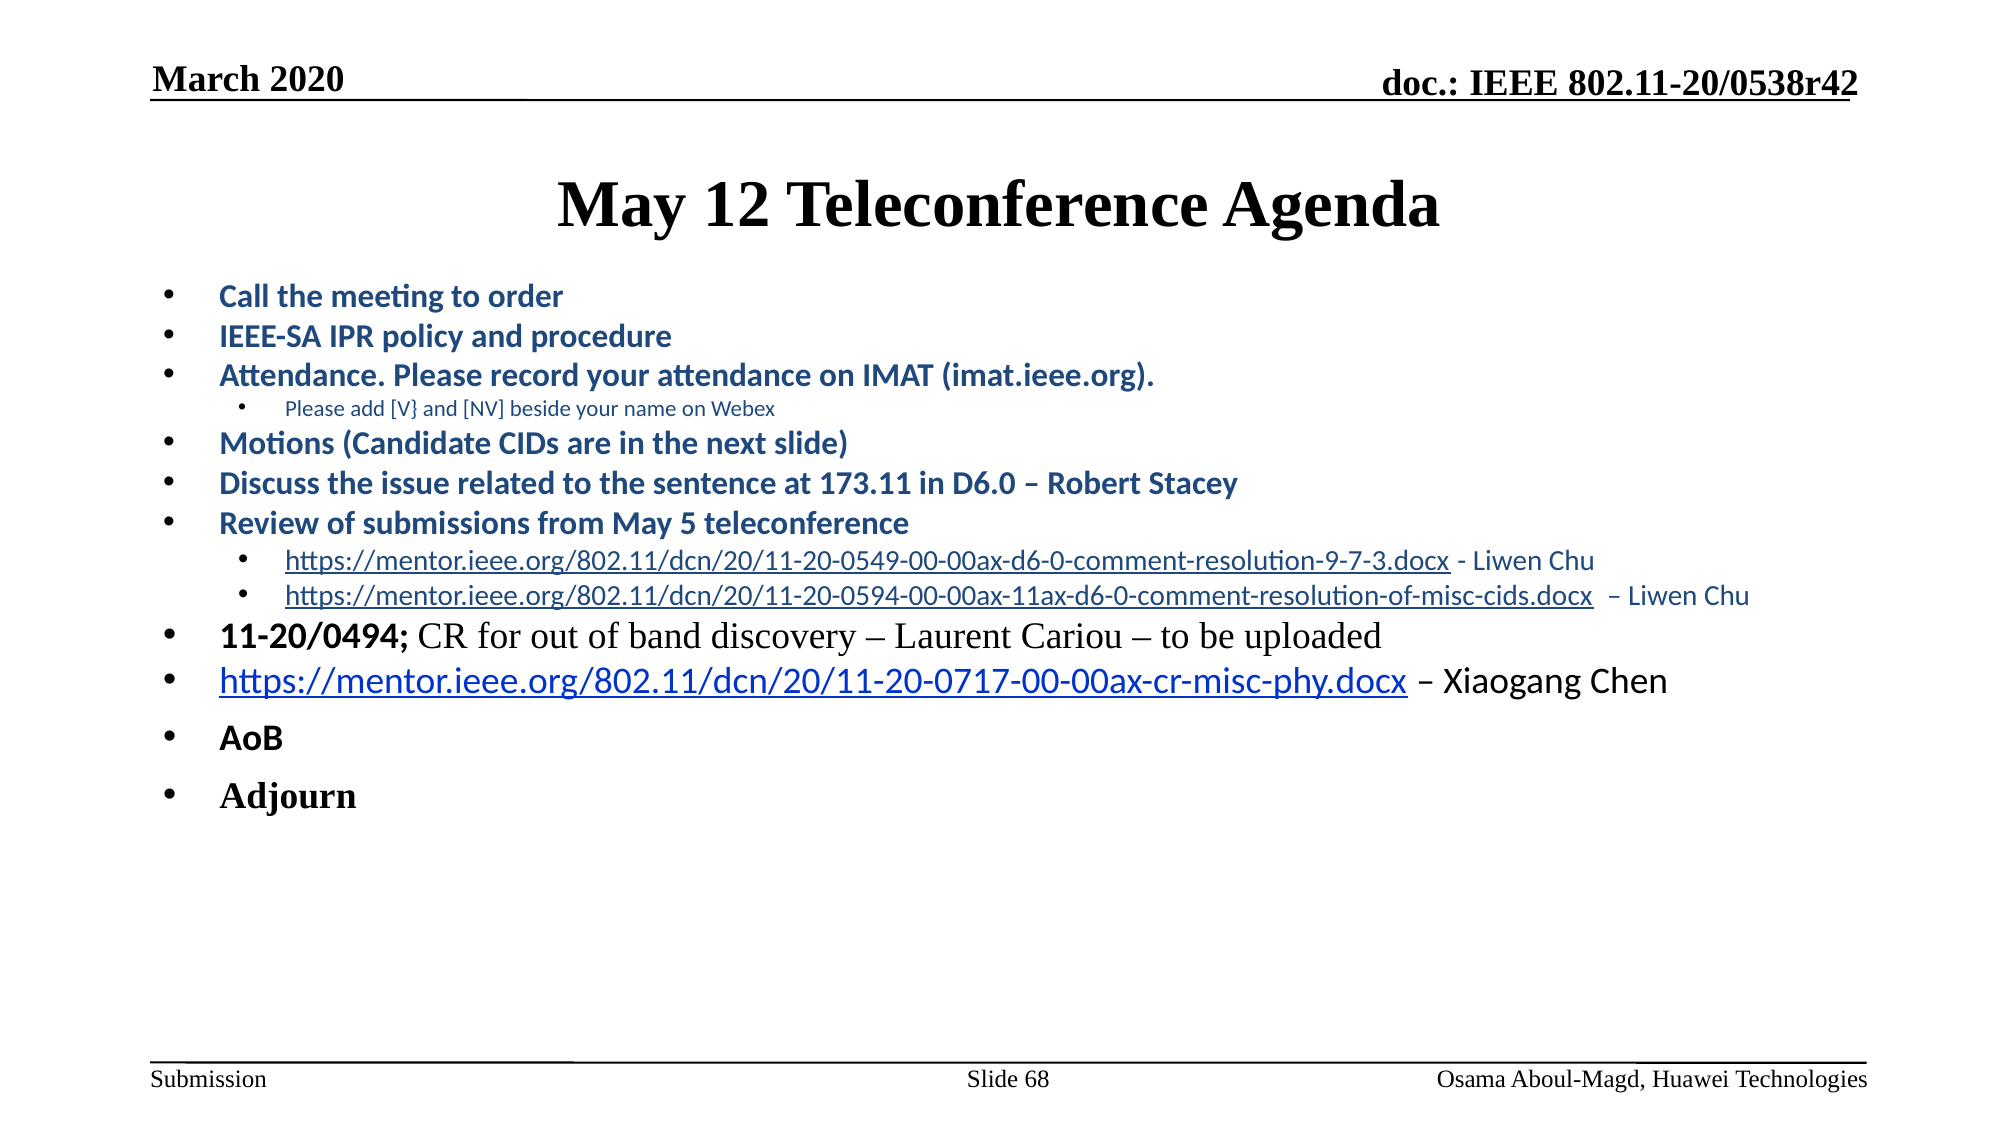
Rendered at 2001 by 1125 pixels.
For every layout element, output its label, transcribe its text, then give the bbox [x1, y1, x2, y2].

list Call the meeting to order IEEE-SA IPR policy and procedure Attendance. Please record your attendance on IMAT (imat.ieee.org). Please add [V} and [NV] beside your name on Webex Motions (Candidate CIDs are in the next slide) Discuss the issue related to the sentence at 173.11 in D6.0 – Robert Stacey Review of submissions from May 5 teleconference https://mentor.ieee.org/802.11/dcn/20/11-20-0549-00-00ax-d6-0-comment-resolution-9-7-3.docx - Liwen Chu https://mentor.ieee.org/802.11/dcn/20/11-20-0594-00-00ax-11ax-d6-0-comment-resolution-of-misc-cids.docx – Liwen Chu 11-20/0494; CR for out of band discovery – Laurent Cariou – to be uploaded https://mentor.ieee.org/802.11/dcn/20/11-20-0717-00-00ax-cr-misc-phy.docx – Xiaogang Chen AoB Adjourn [147, 265, 1900, 1017]
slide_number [152, 54, 563, 100]
slide_number Slide 68 [950, 1061, 1067, 1123]
title May 12 Teleconference Agenda [149, 112, 1850, 265]
footer Osama Aboul-Magd, Huawei Technologies [1171, 1061, 1869, 1093]
